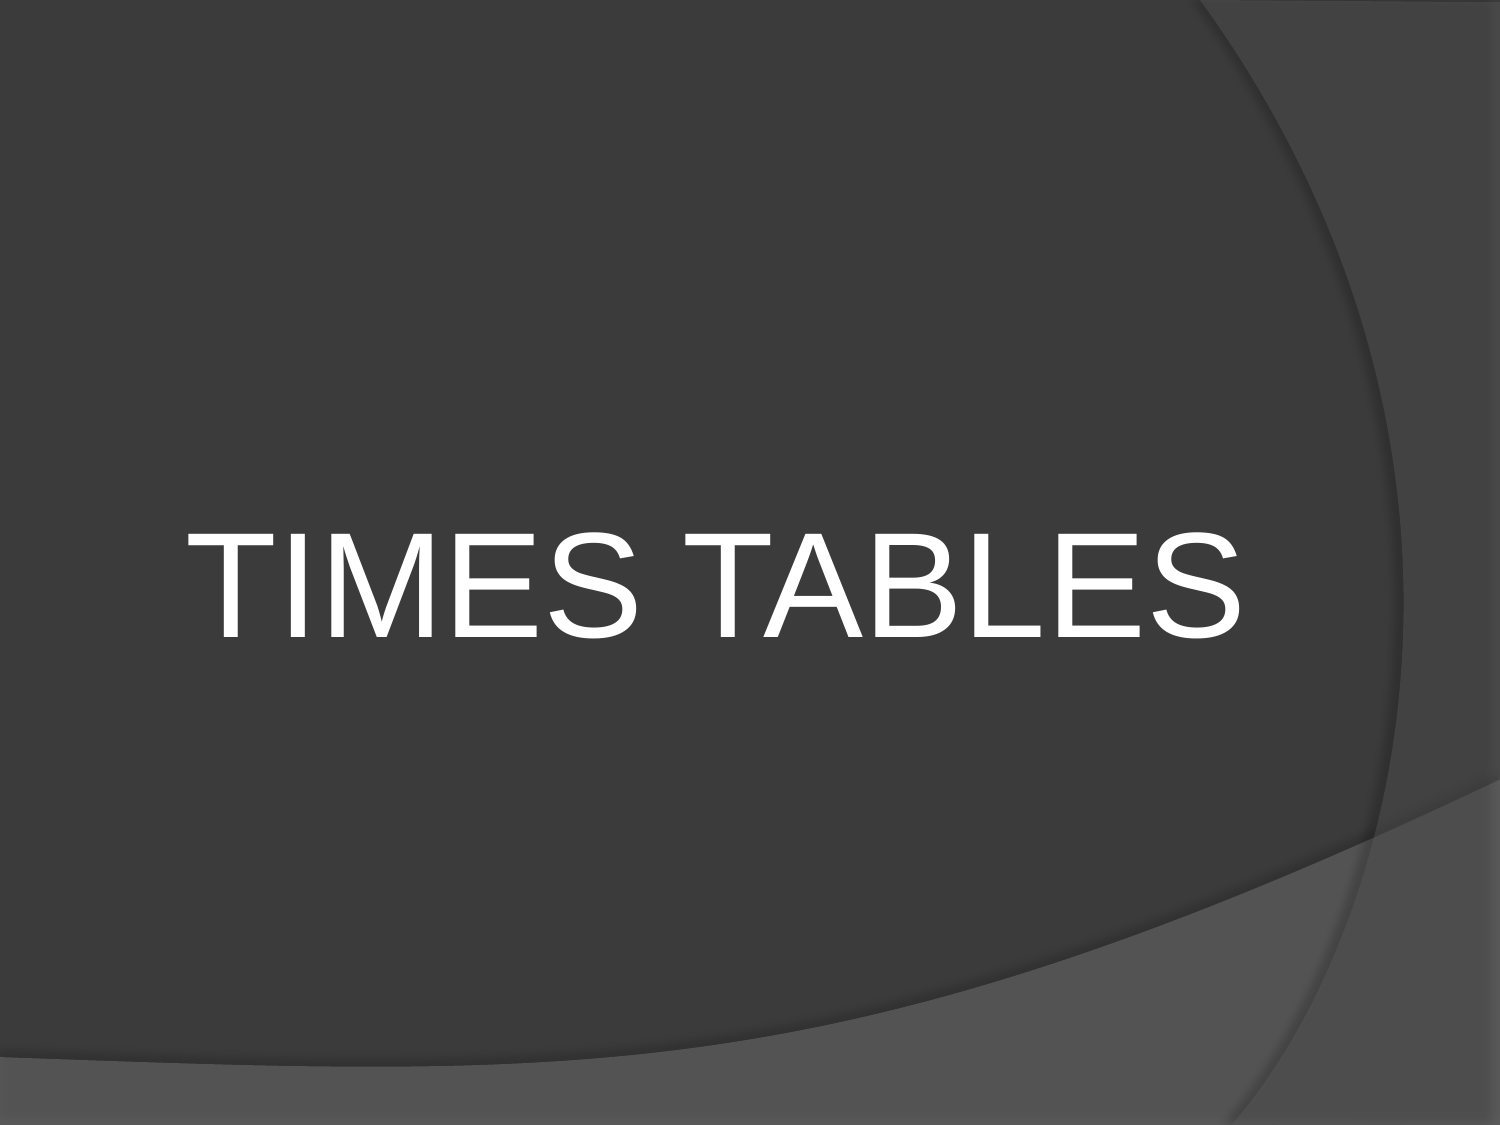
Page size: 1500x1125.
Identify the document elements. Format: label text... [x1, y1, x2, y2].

text_box TIMES TABLES [171, 479, 1353, 675]
